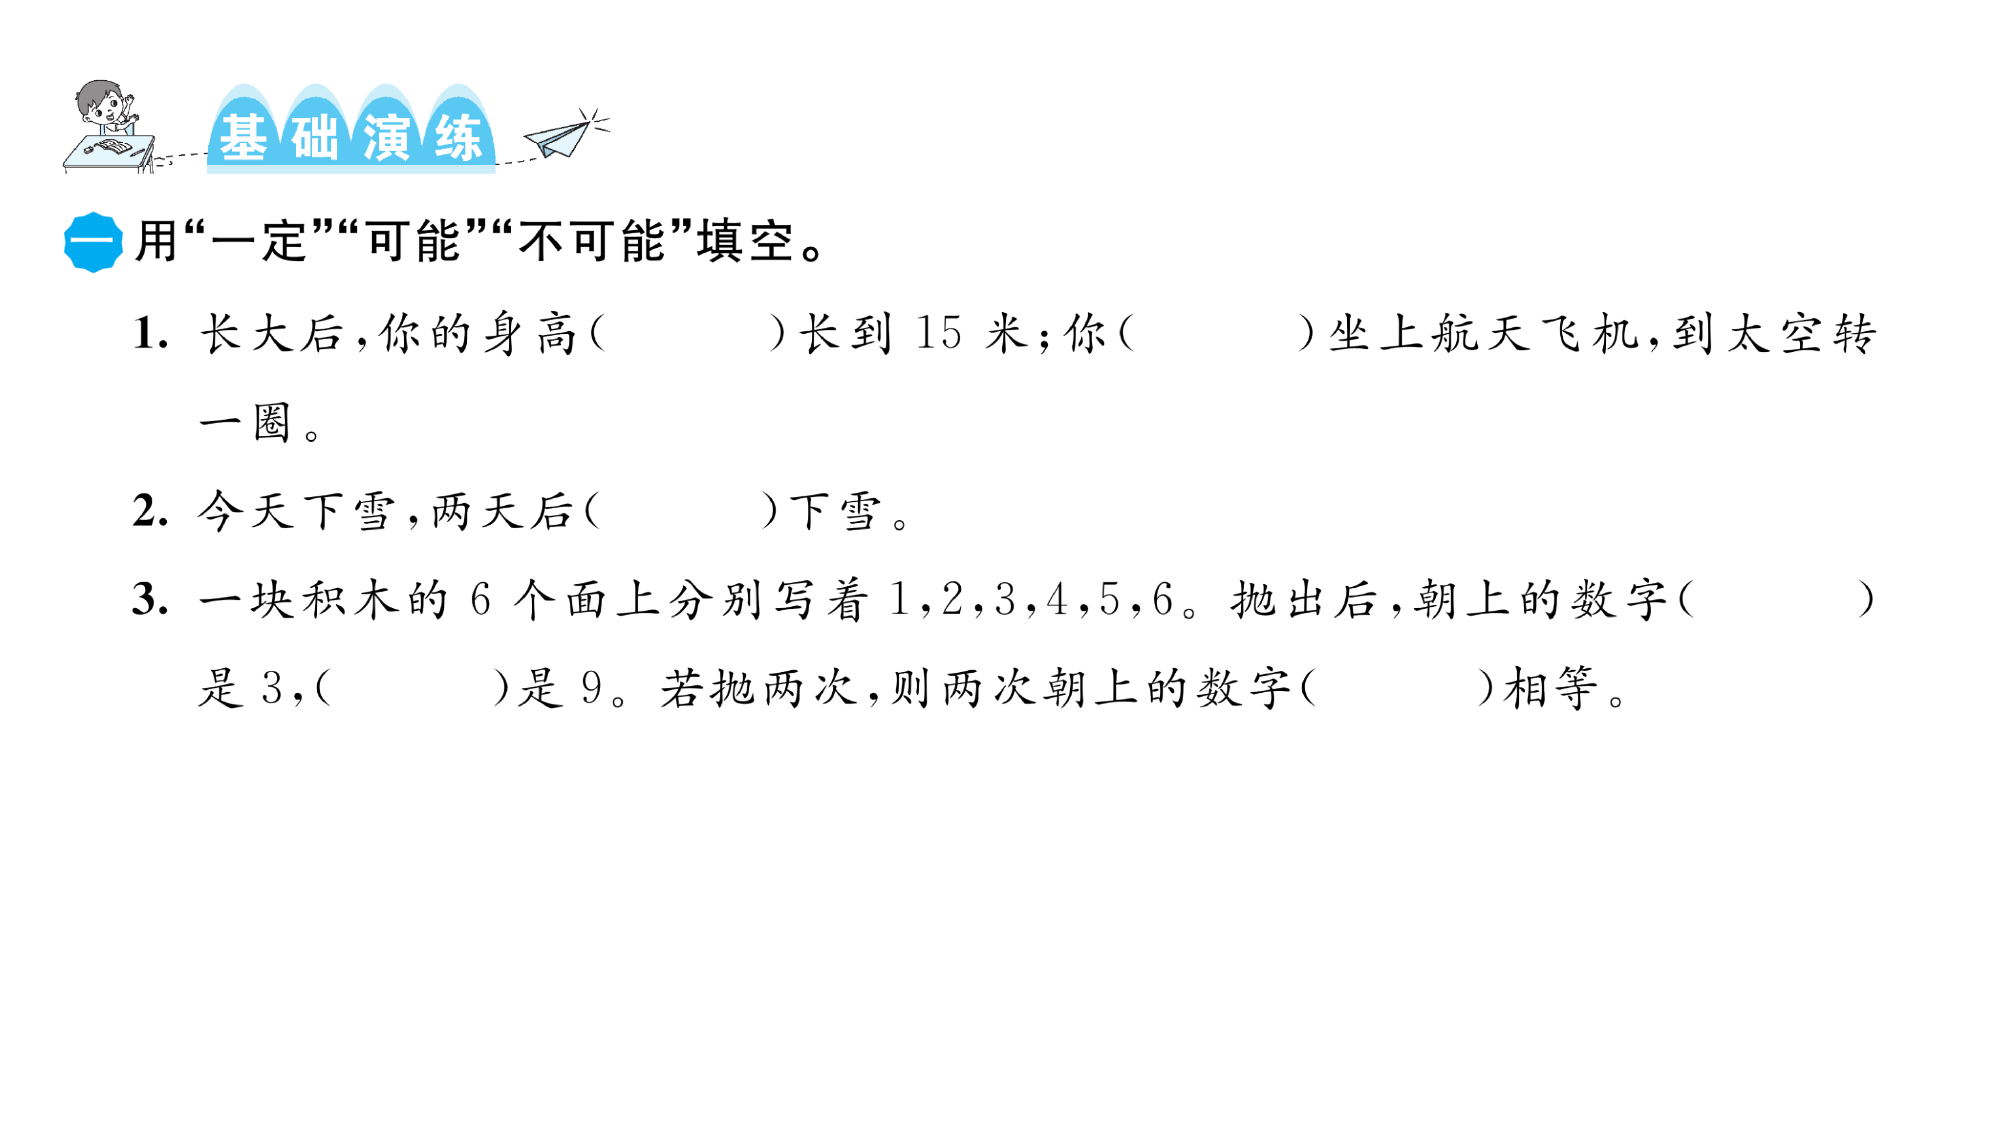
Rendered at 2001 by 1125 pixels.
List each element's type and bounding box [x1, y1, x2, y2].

picture [58, 58, 1949, 734]
